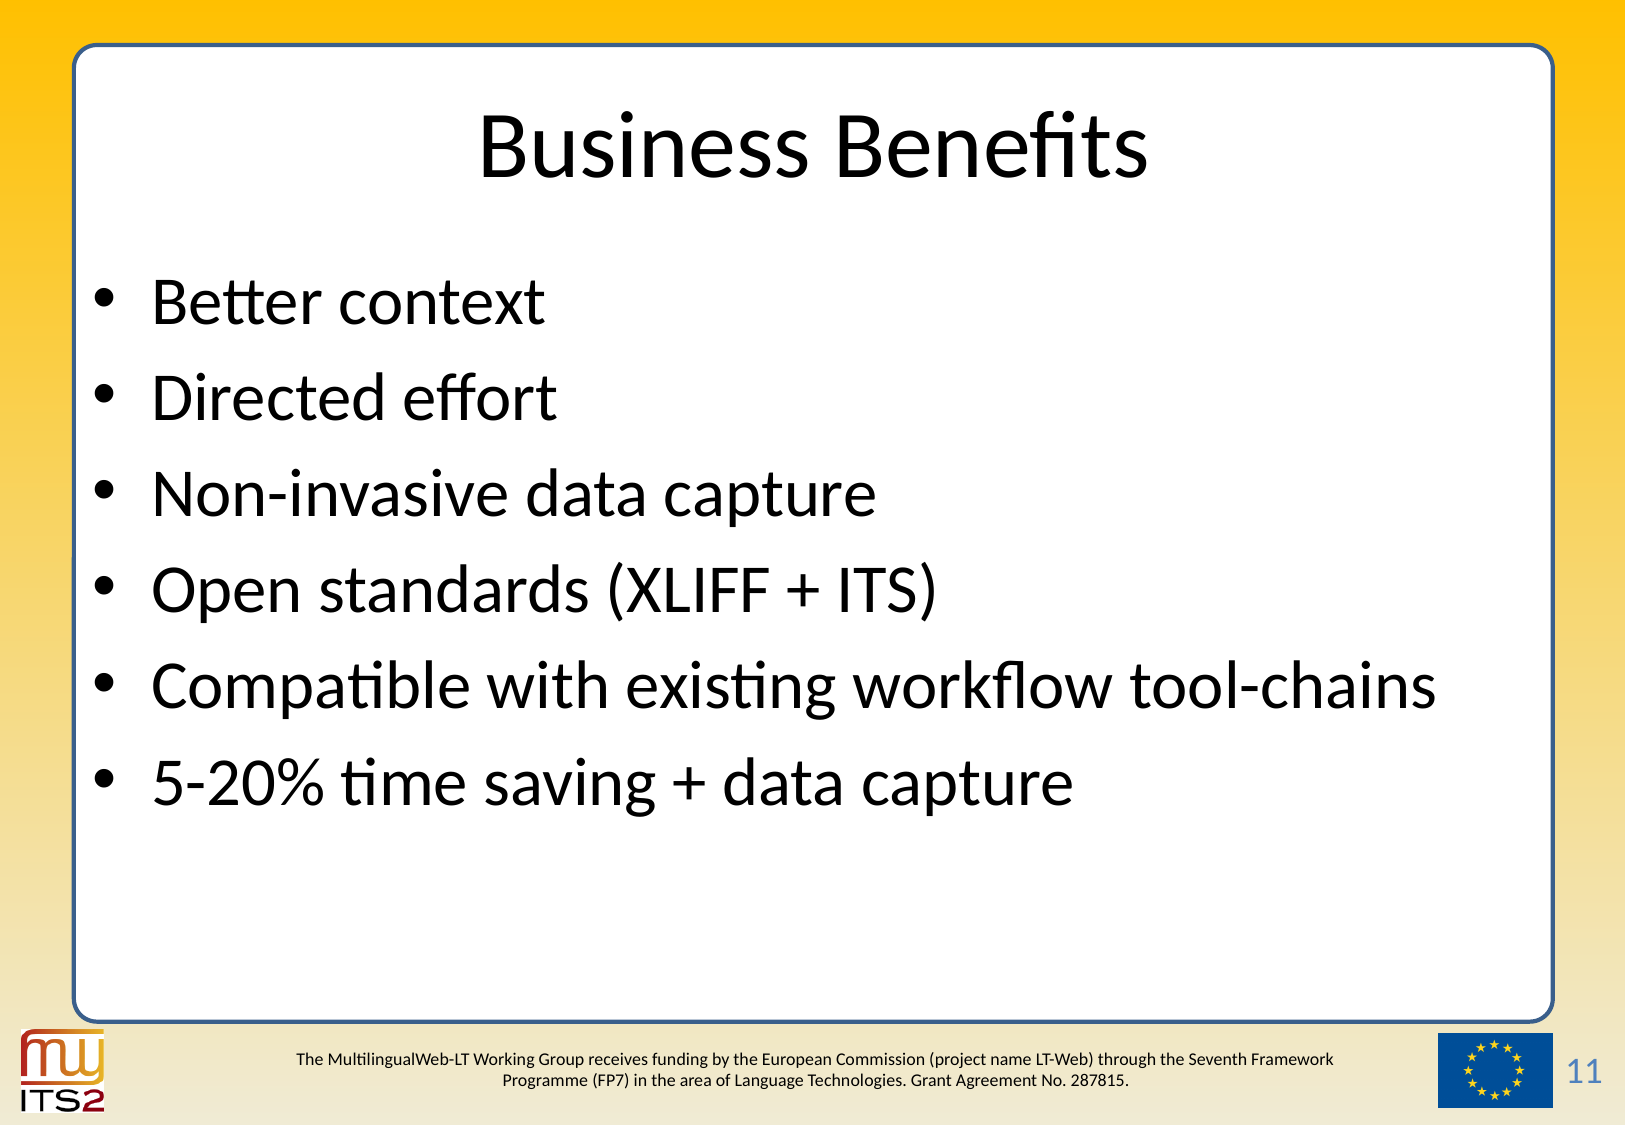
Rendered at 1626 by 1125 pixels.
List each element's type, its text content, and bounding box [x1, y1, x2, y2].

title Business Benefits [76, 45, 1552, 233]
picture [1438, 1033, 1553, 1108]
list Better context Directed effort Non-invasive data capture Open standards (XLIFF + ITS) Compatible with existing workflow tool-chains 5-20% time saving + data capture [76, 247, 1553, 1005]
slide_number 11 [1561, 1044, 1625, 1105]
picture [21, 1029, 104, 1113]
